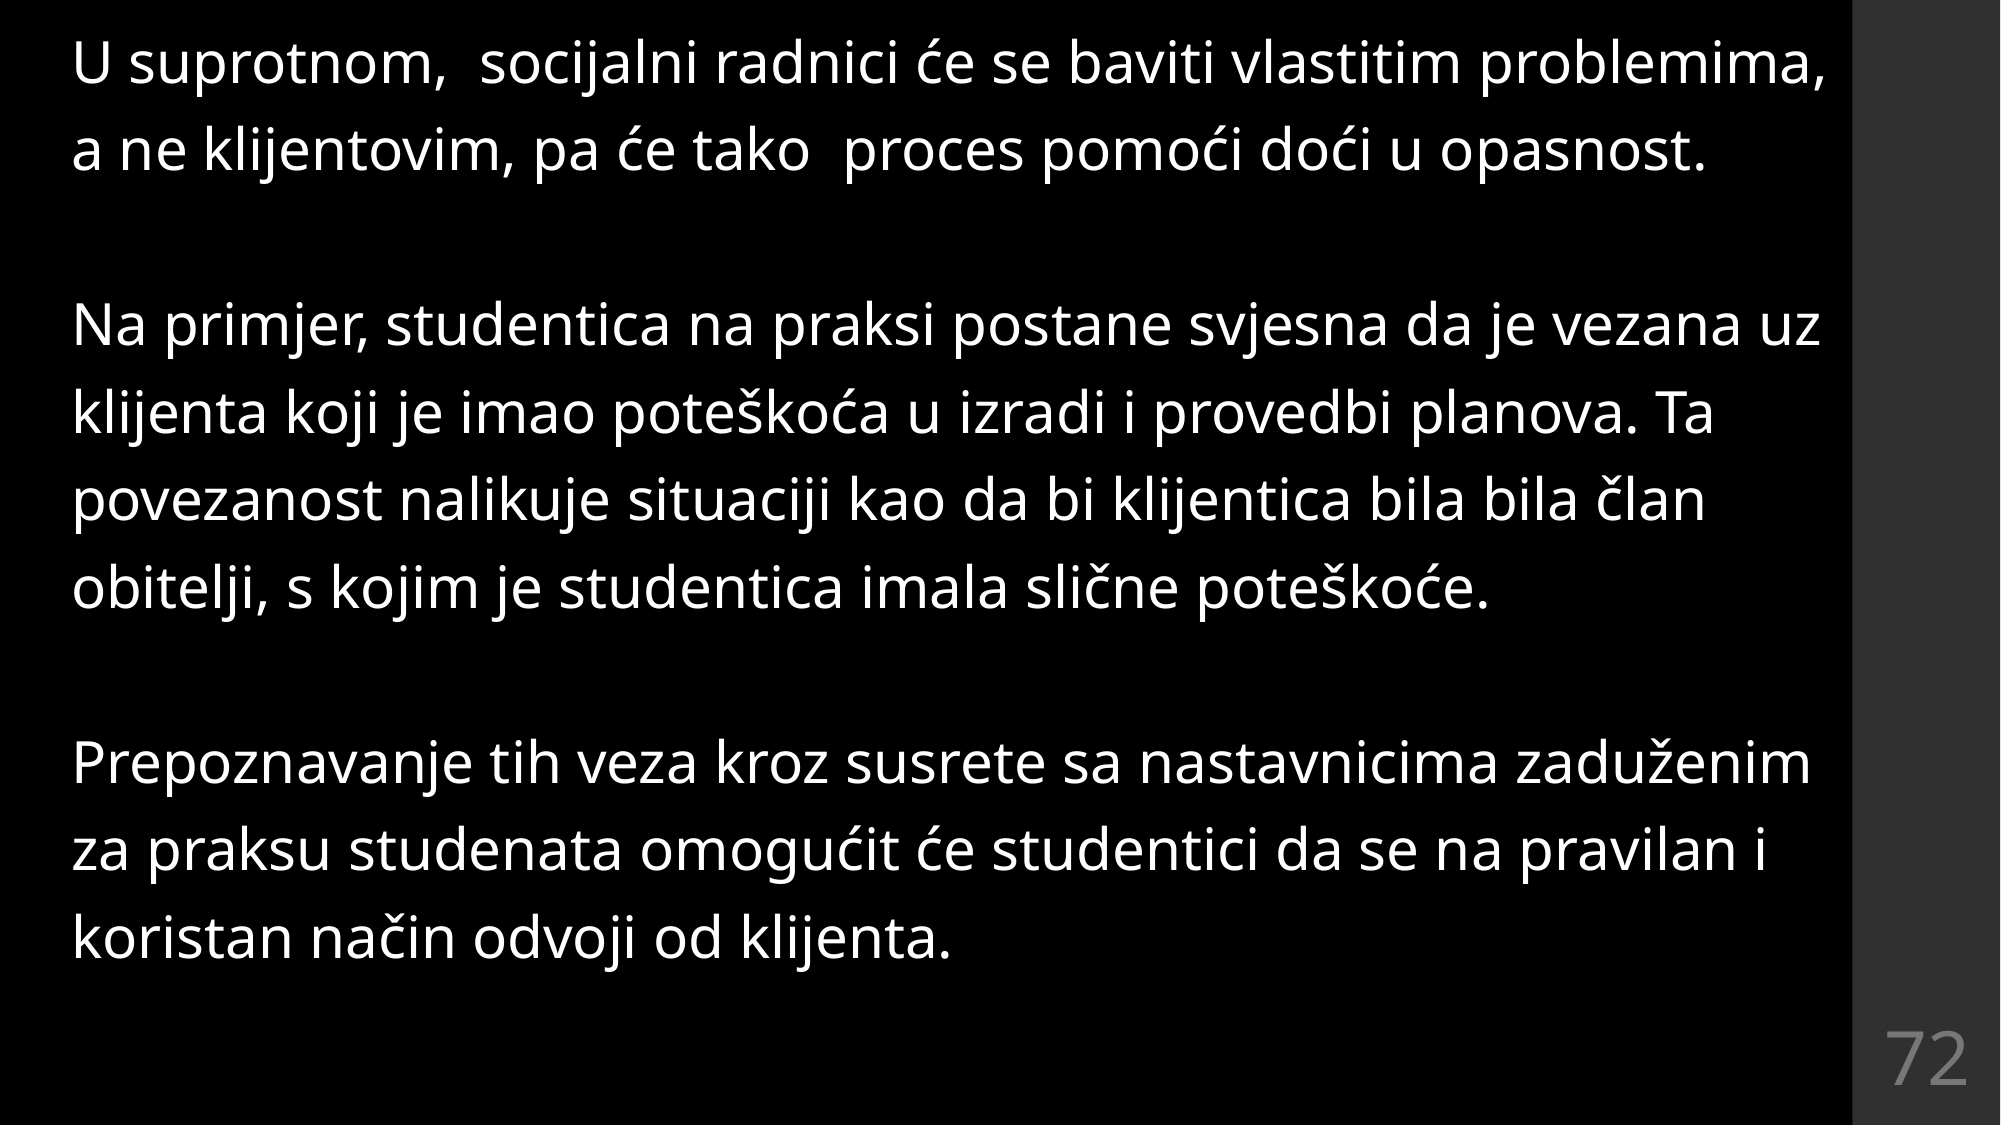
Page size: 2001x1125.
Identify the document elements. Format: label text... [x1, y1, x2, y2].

text_box U suprotnom, socijalni radnici će se baviti vlastitim problemima, a ne klijentovim, pa će tako proces pomoći doći u opasnost. Na primjer, studentica na praksi postane svjesna da je vezana uz klijenta koji je imao poteškoća u izradi i provedbi planova. Ta povezanost nalikuje situaciji kao da bi klijentica bila bila član obitelji, s kojim je studentica imala slične poteškoće. Prepoznavanje tih veza kroz susrete sa nastavnicima zaduženim za praksu studenata omogućit će studentici da se na pravilan i koristan način odvoji od klijenta. [56, 0, 1847, 978]
slide_number 72 [1852, 1012, 2000, 1110]
